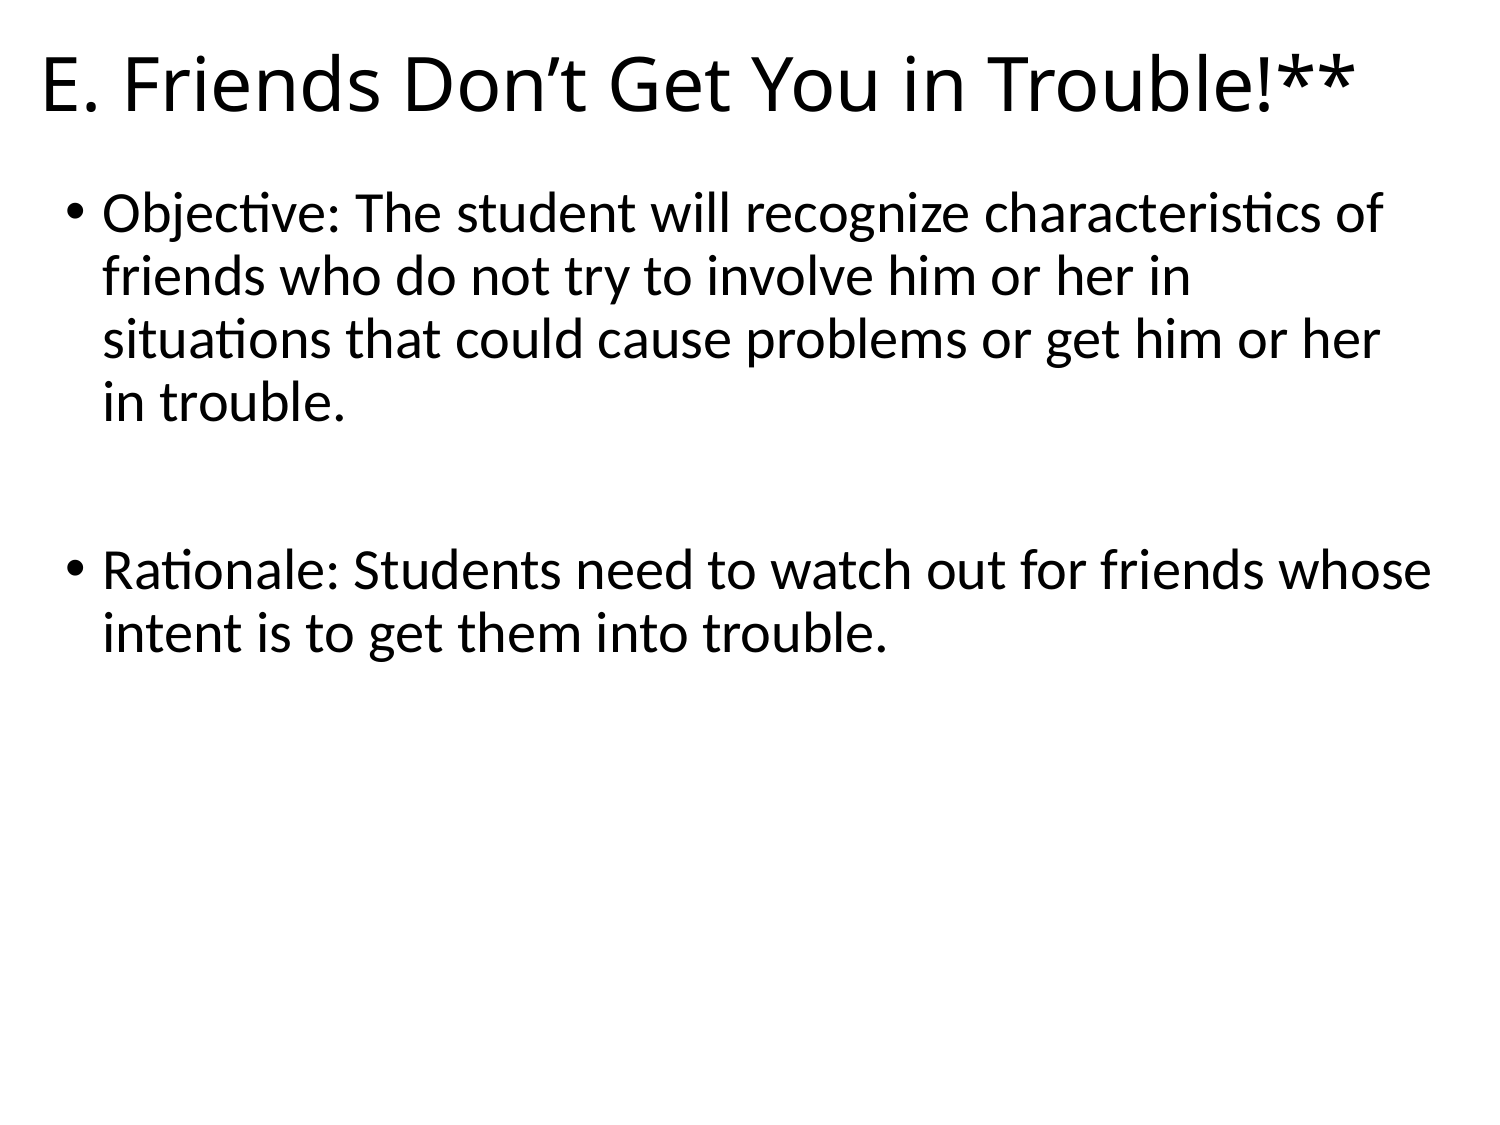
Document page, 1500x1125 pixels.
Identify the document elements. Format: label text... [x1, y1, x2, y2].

list Objective: The student will recognize characteristics of friends who do not try to involve him or her in situations that could cause problems or get him or her in trouble. Rationale: Students need to watch out for friends whose intent is to get them into trouble. [50, 174, 1450, 1075]
title E. Friends Don’t Get You in Trouble!** [24, 0, 1388, 175]
